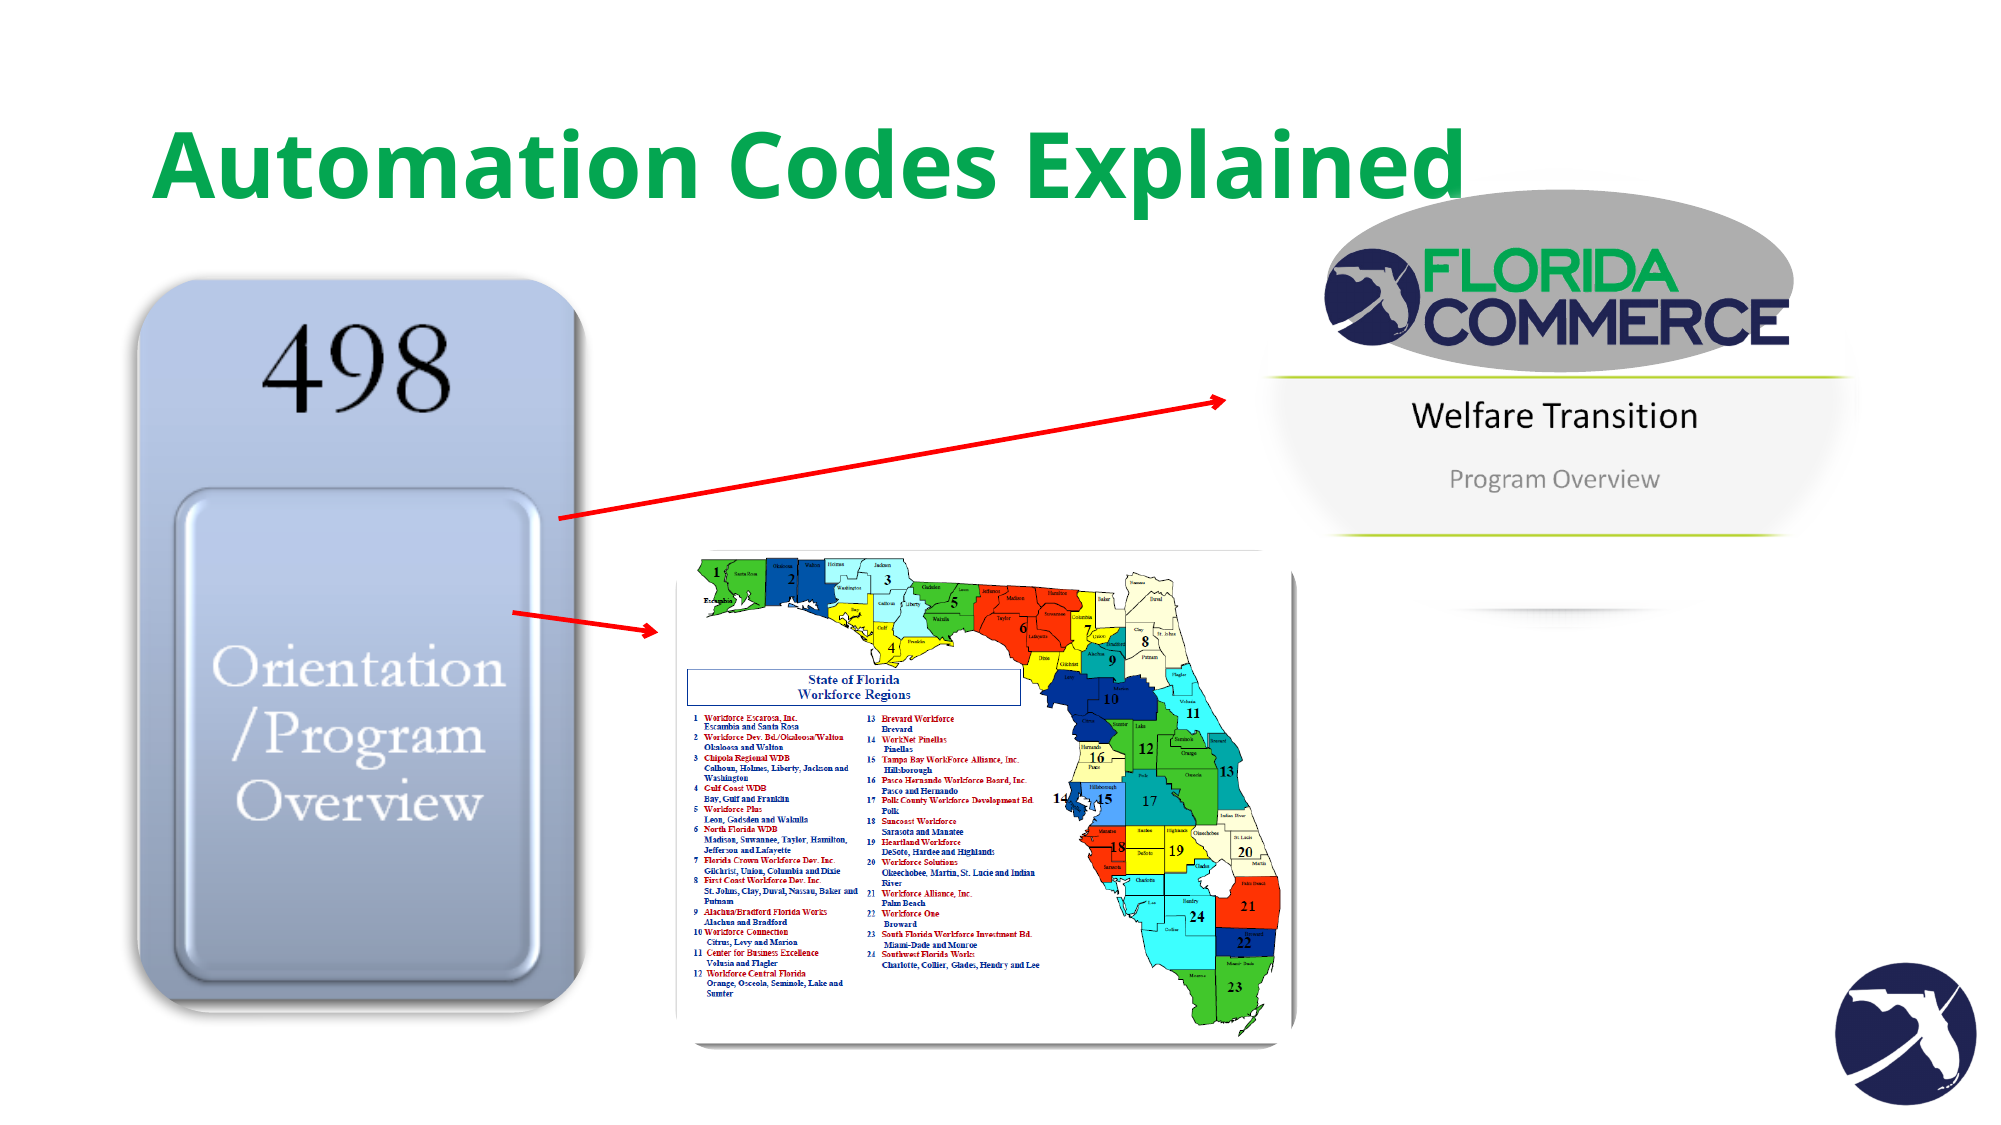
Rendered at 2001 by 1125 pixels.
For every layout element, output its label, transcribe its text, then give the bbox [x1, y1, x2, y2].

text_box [512, 612, 659, 633]
picture [1834, 961, 1979, 1109]
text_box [558, 399, 1227, 519]
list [137, 277, 588, 1013]
title Automation Codes Explained [137, 59, 1863, 278]
picture [674, 167, 1863, 1050]
